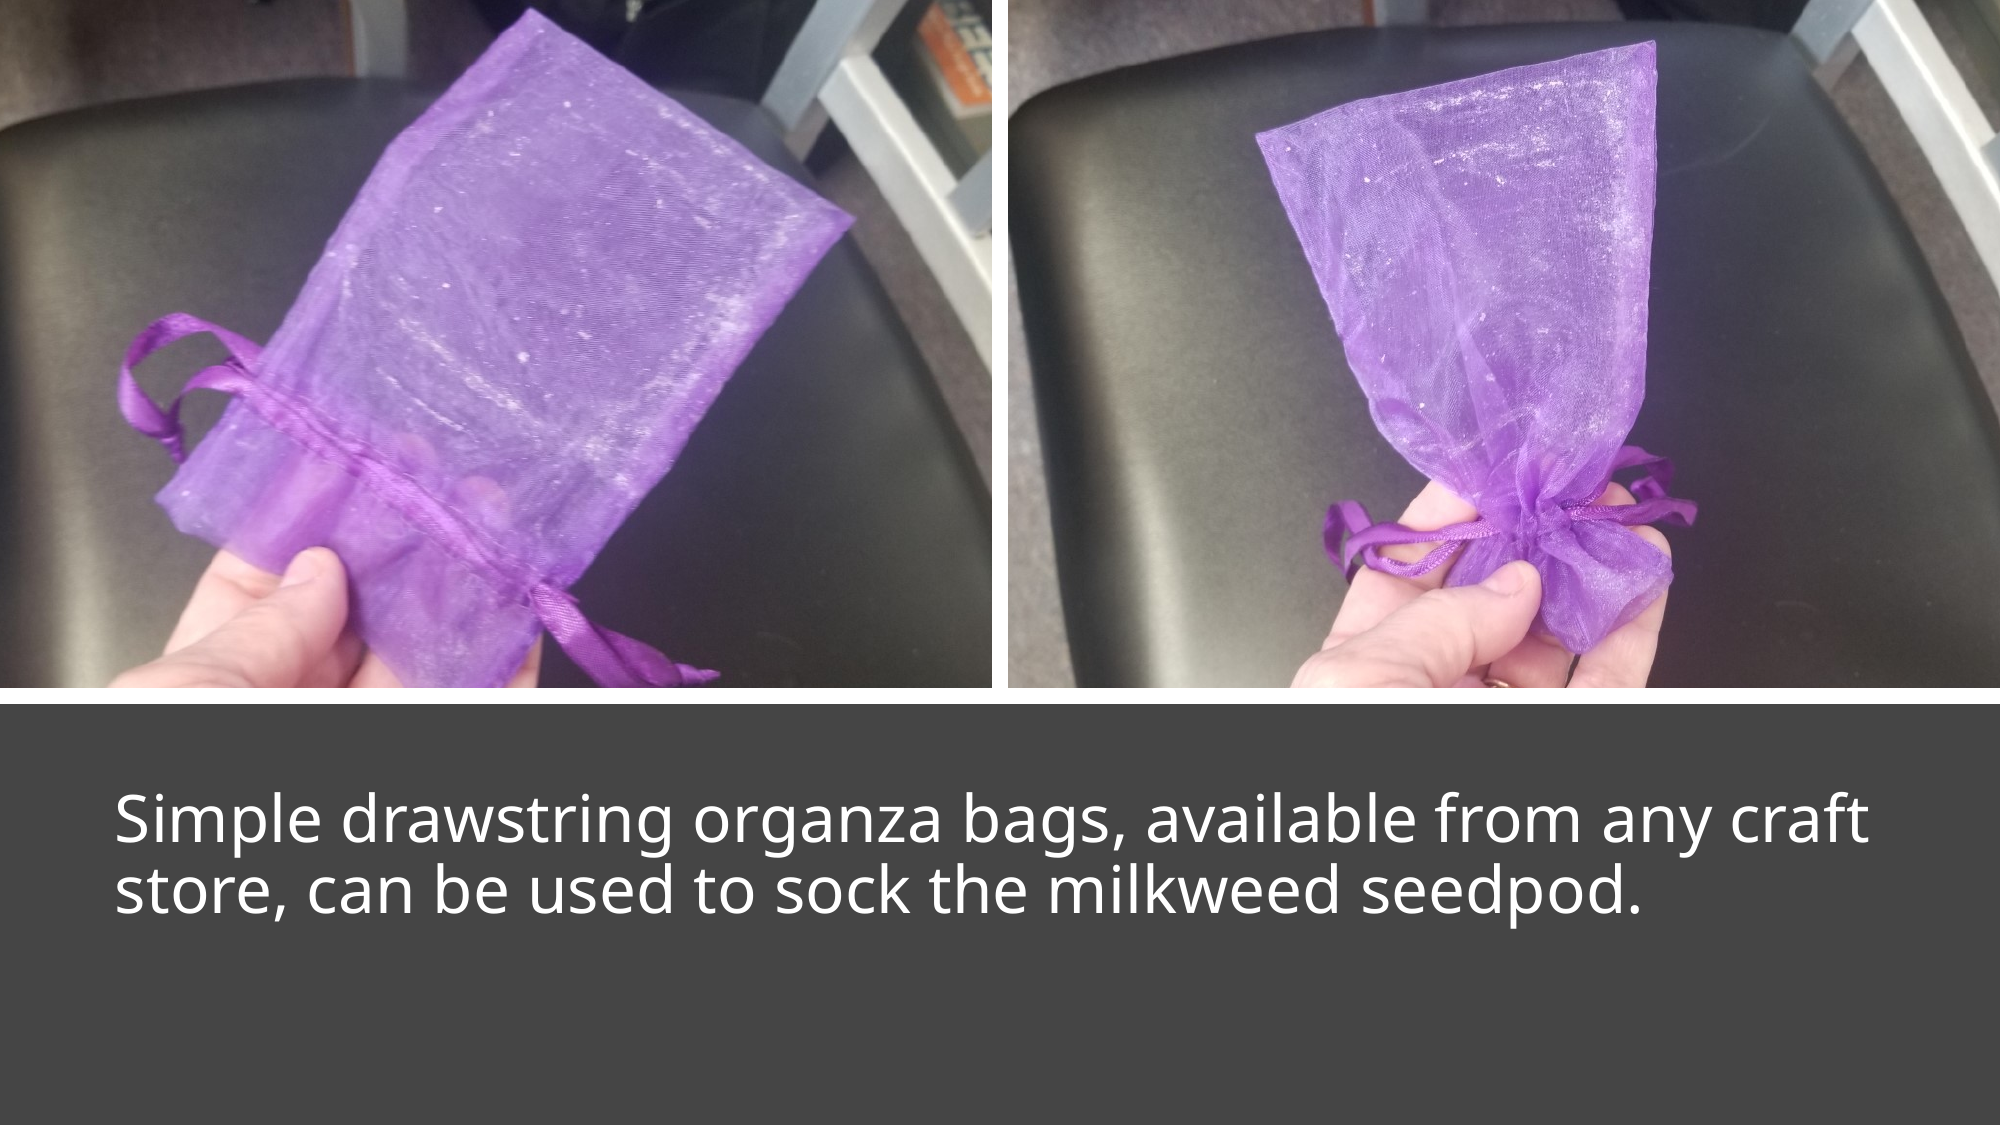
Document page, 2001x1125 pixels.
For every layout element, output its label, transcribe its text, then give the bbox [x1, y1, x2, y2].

picture [1001, 0, 2000, 695]
text_box Simple drawstring organza bags, available from any craft store, can be used to sock the milkweed seedpod. [99, 719, 1892, 936]
picture [0, 0, 999, 695]
